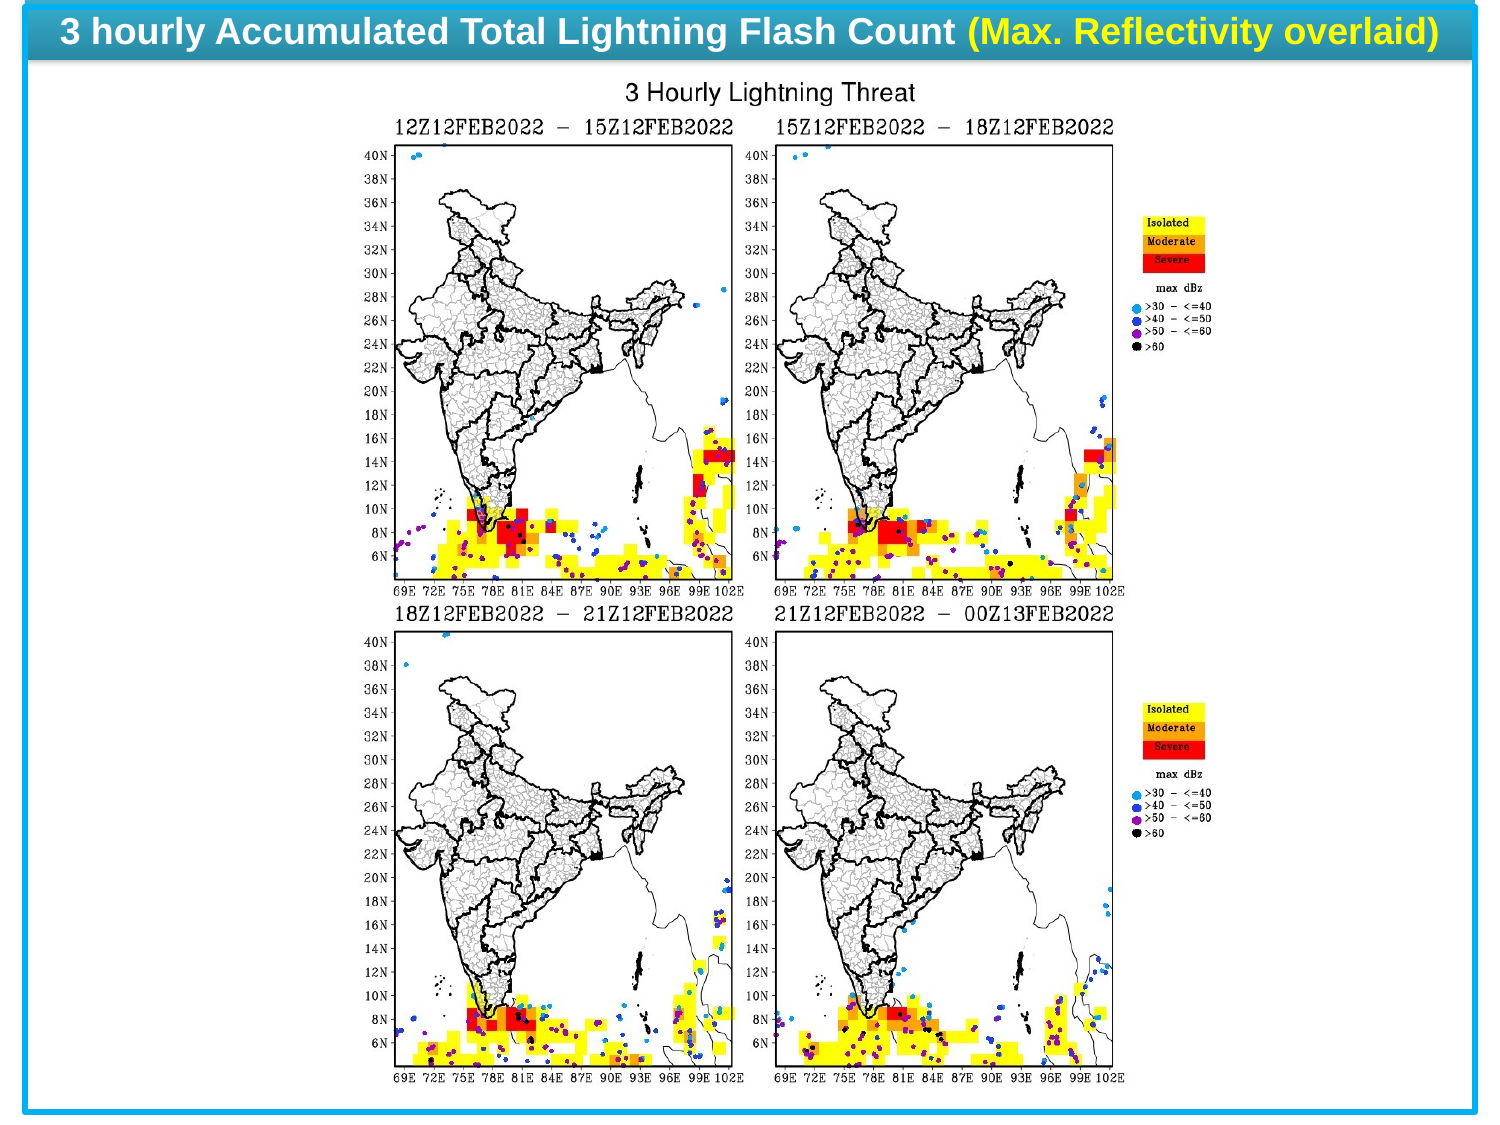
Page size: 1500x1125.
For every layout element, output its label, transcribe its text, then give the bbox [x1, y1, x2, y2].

picture [358, 82, 1212, 1087]
text_box 3 hourly Accumulated Total Lightning Flash Count (Max. Reflectivity overlaid) [24, 0, 1475, 5]
text_box [23, 5, 1477, 1114]
